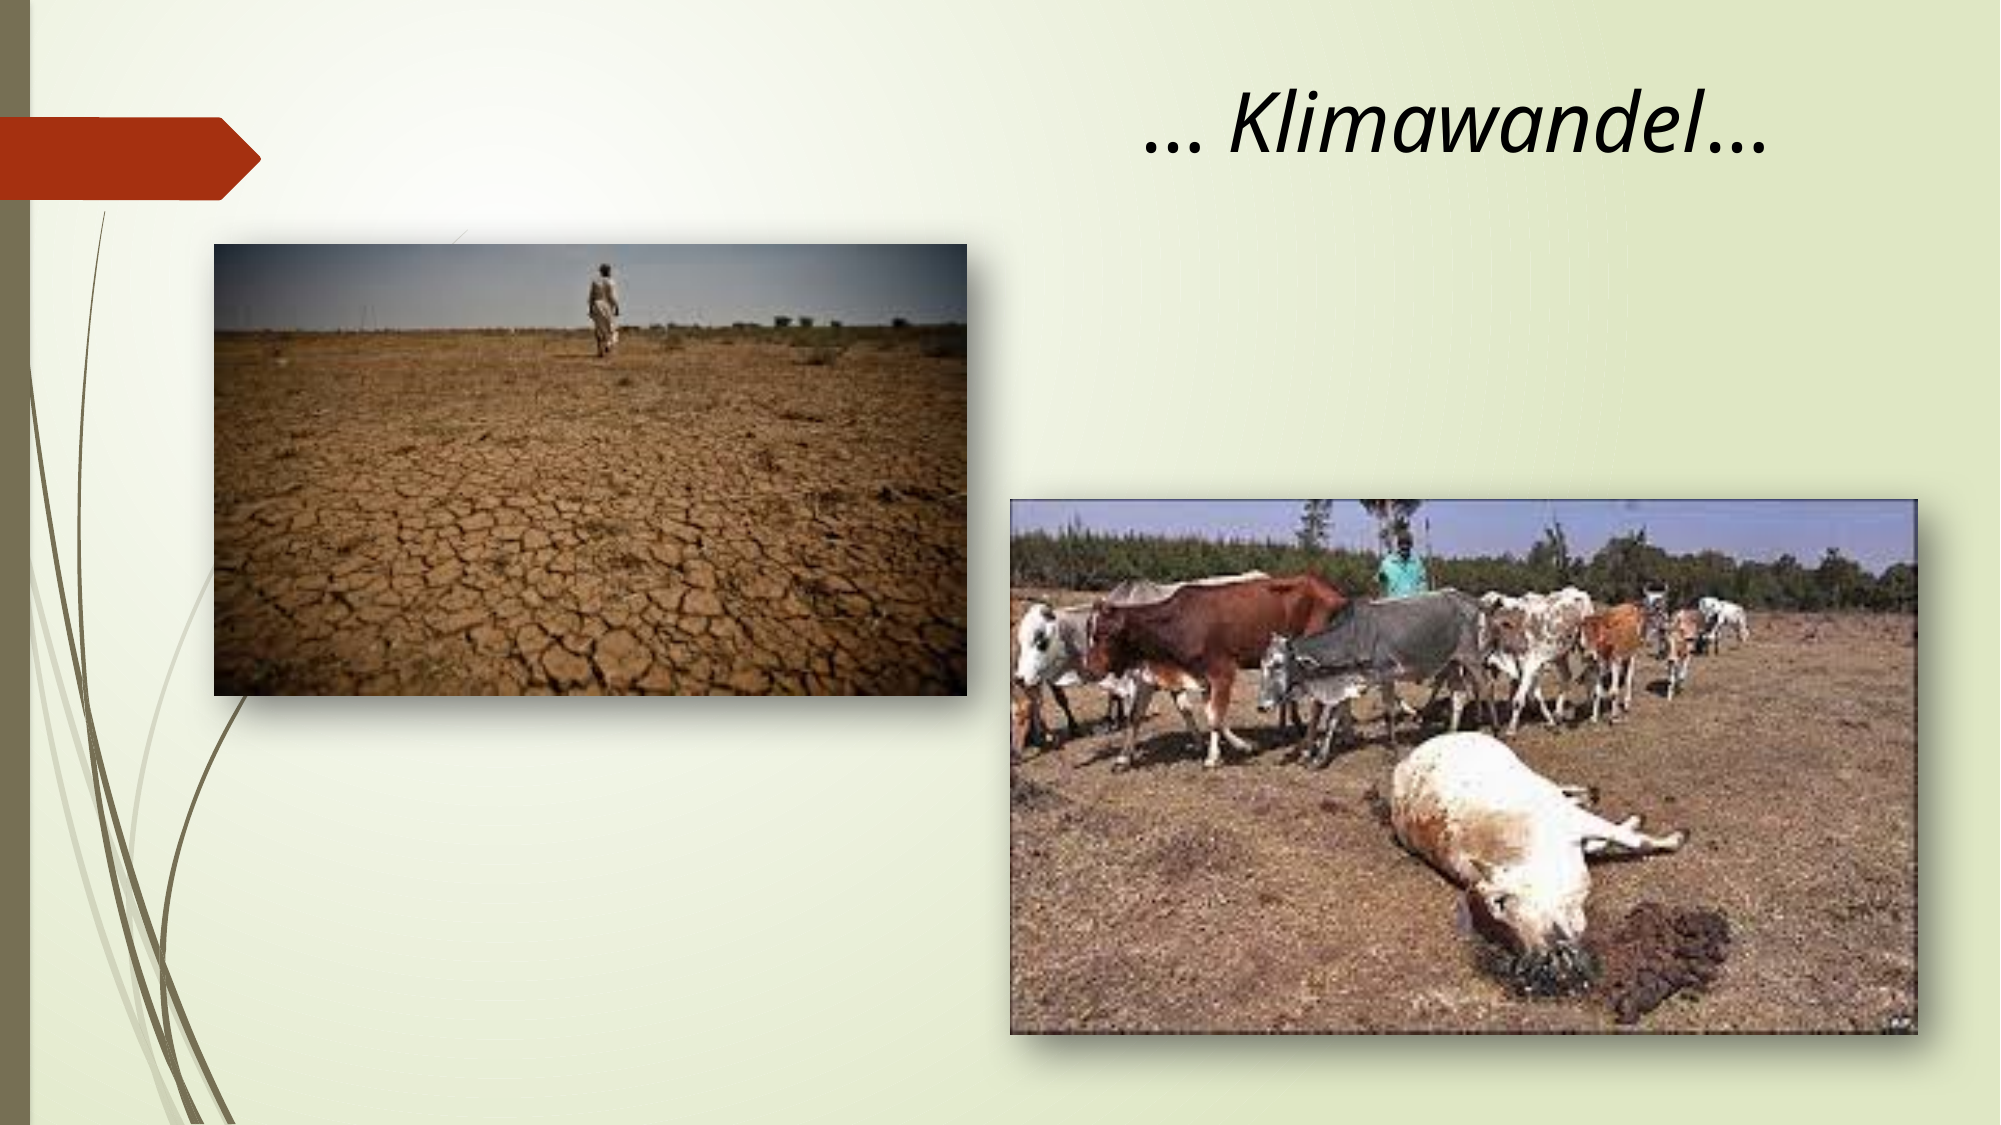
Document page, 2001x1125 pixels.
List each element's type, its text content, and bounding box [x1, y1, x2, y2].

picture [1010, 499, 1919, 1035]
text_box … Klimawandel… [1125, 62, 2000, 177]
picture [214, 244, 968, 697]
